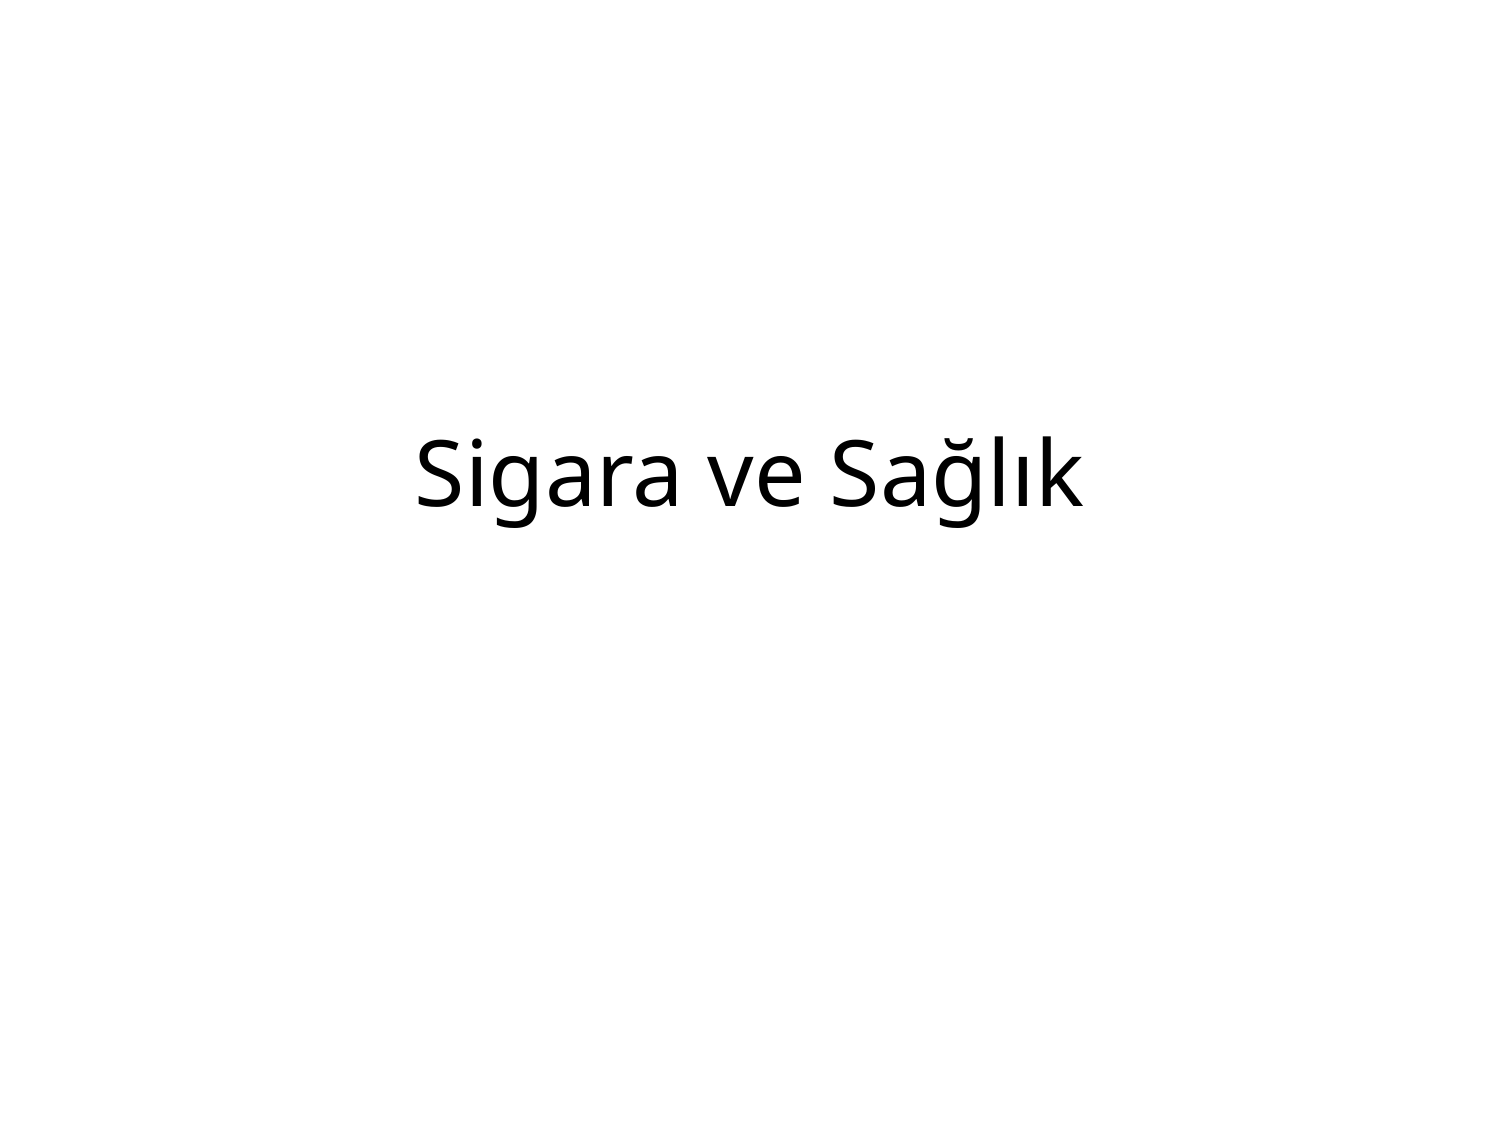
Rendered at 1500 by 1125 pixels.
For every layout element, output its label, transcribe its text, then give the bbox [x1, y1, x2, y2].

title Sigara ve Sağlık [112, 349, 1388, 591]
